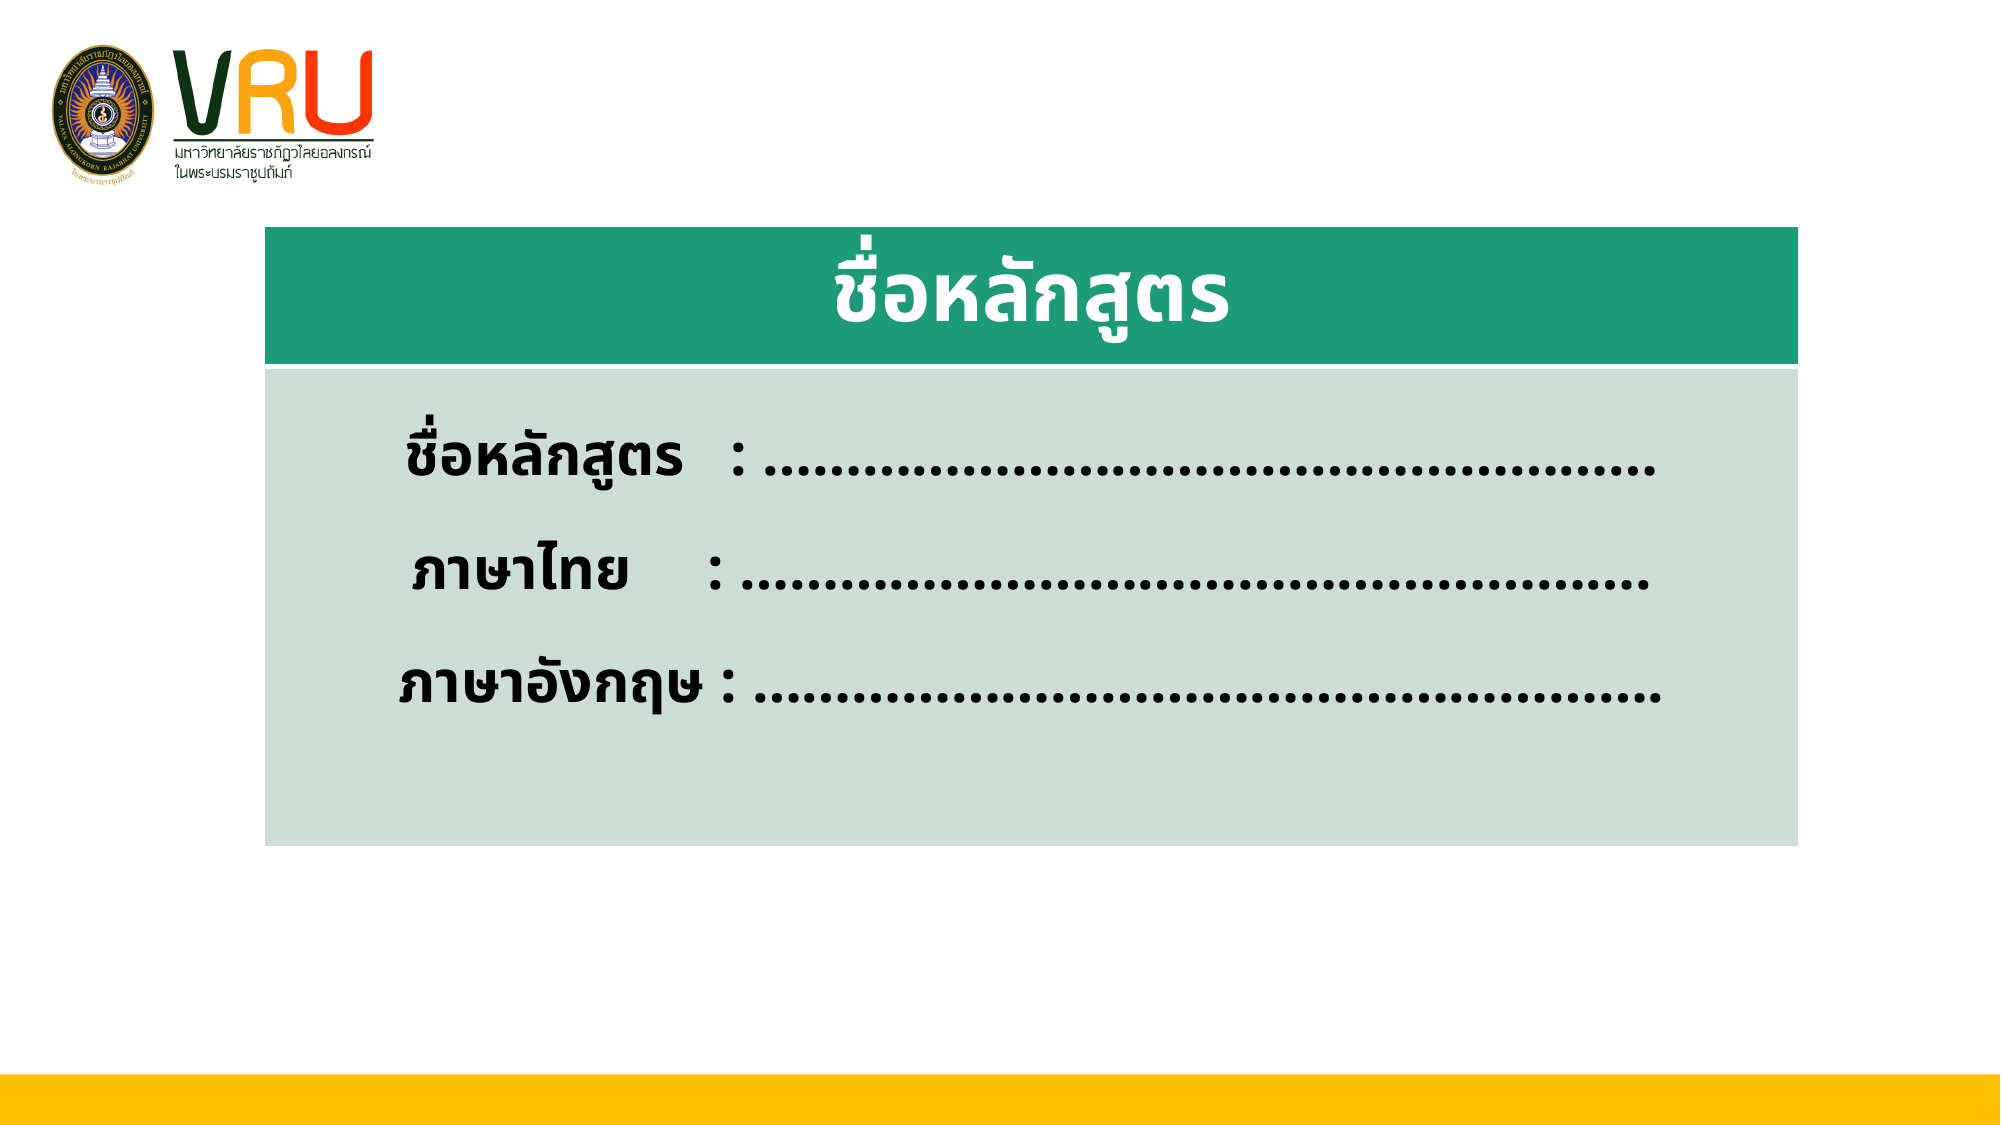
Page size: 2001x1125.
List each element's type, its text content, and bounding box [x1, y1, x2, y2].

picture [19, 7, 400, 209]
table_cell ชื่อหลักสูตร : ……………………………………………… ภาษาไทย : ………………………………………………. ภาษาอังกฤษ : ………………………………………………. [265, 369, 1798, 846]
text_box [0, 1073, 2000, 1125]
table_header ชื่อหลักสูตร [265, 227, 1798, 364]
